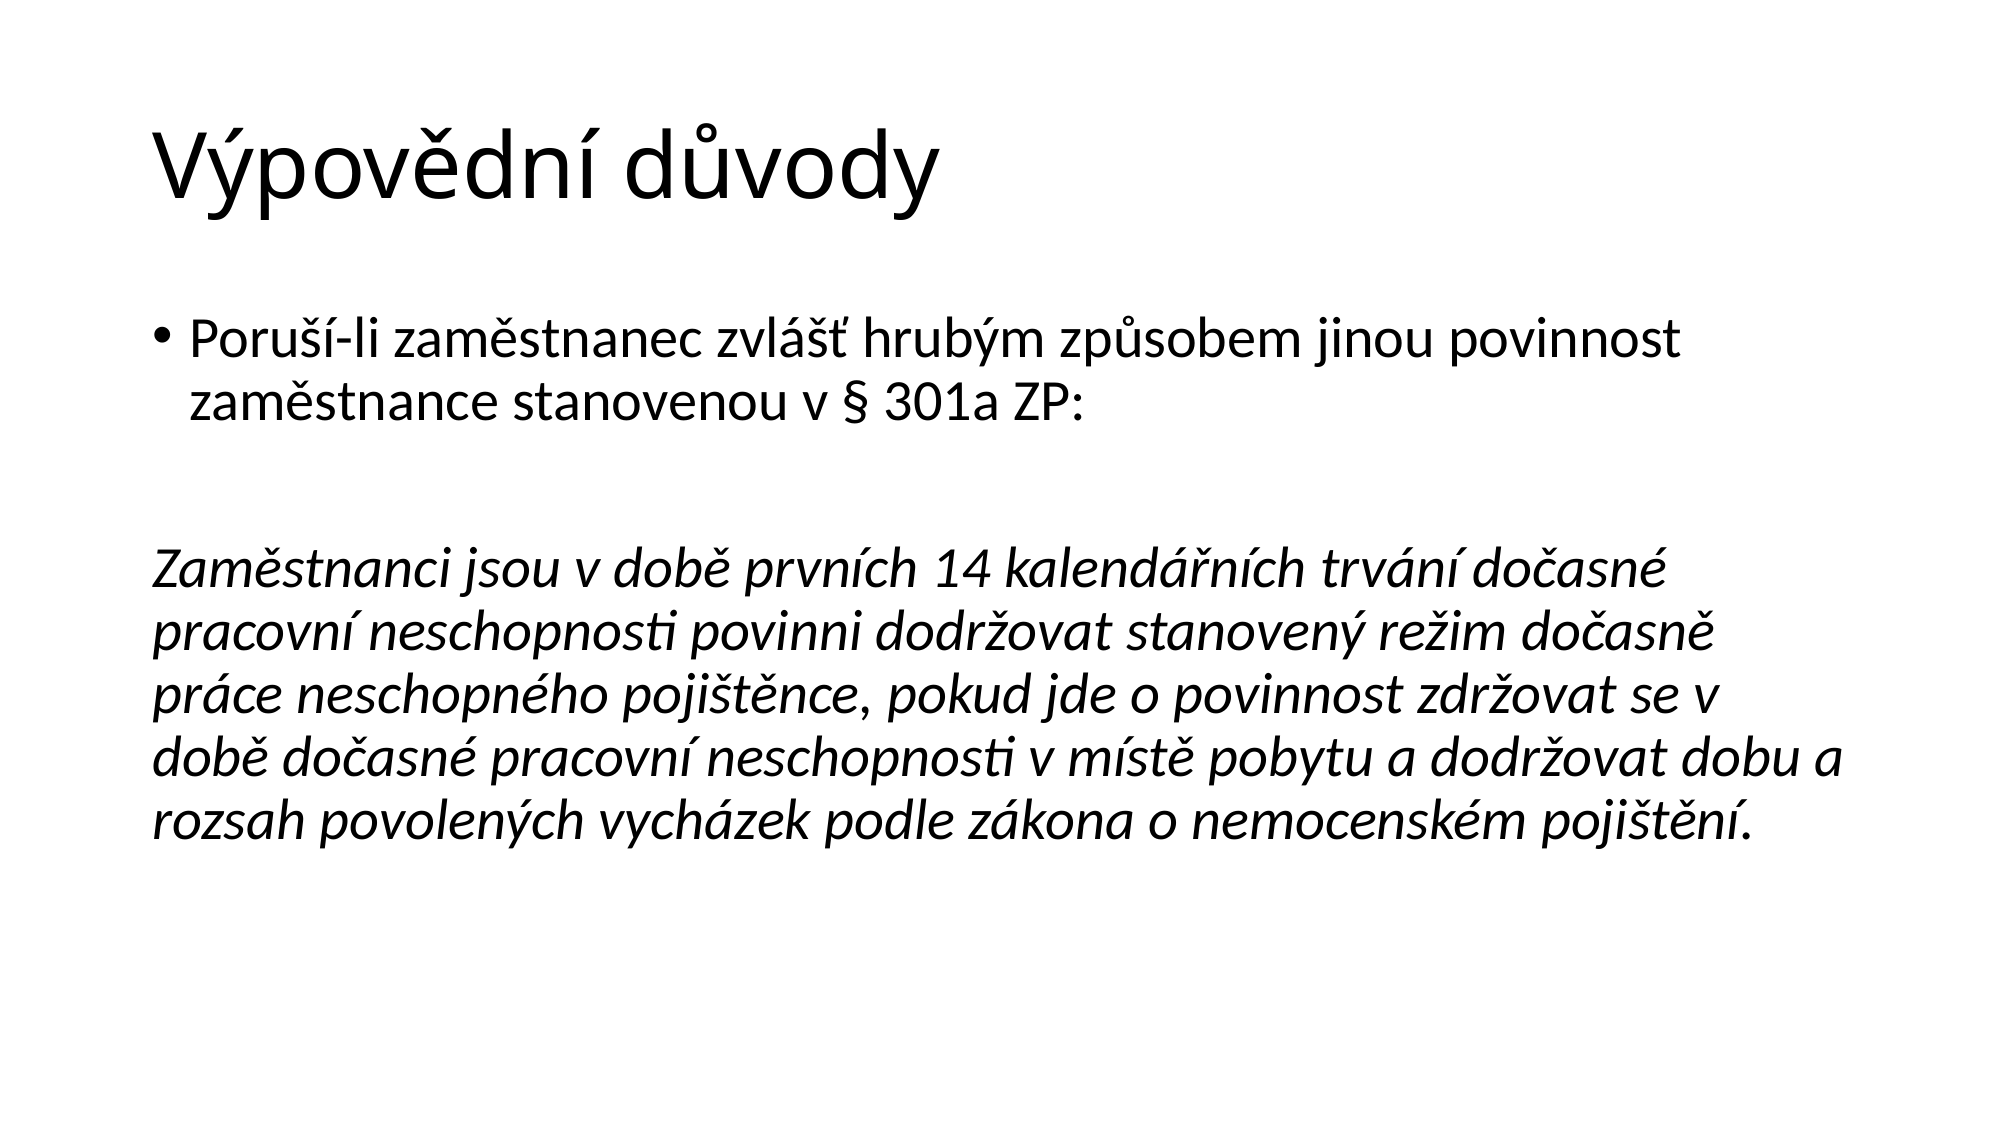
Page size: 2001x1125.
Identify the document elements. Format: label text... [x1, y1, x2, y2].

text_box Výpovědní důvody [137, 59, 1863, 278]
text_box Poruší-li zaměstnanec zvlášť hrubým způsobem jinou povinnost zaměstnance stanovenou v § 301a ZP: Zaměstnanci jsou v době prvních 14 kalendářních trvání dočasné pracovní neschopnosti povinni dodržovat stanovený režim dočasně práce neschopného pojištěnce, pokud jde o povinnost zdržovat se v době dočasné pracovní neschopnosti v místě pobytu a dodržovat dobu a rozsah povolených vycházek podle zákona o nemocenském pojištění. [137, 299, 1863, 1014]
